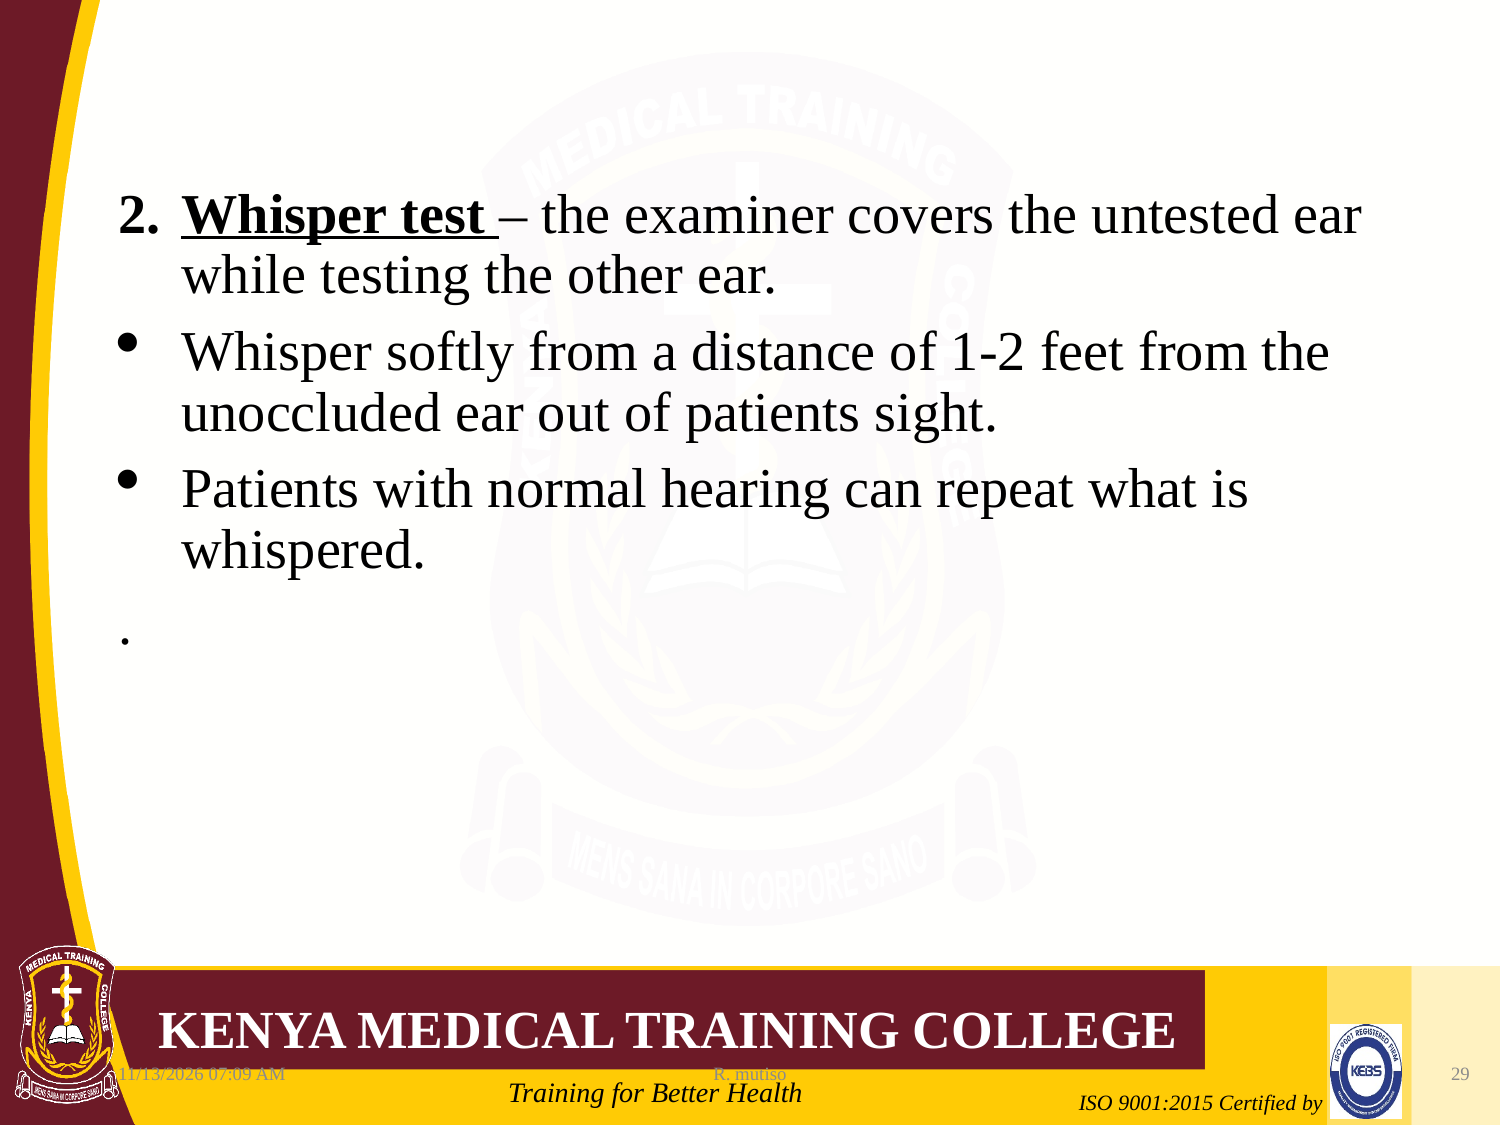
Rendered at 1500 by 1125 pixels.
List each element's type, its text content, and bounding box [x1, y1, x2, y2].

slide_number 29 [1147, 1042, 1486, 1103]
list Whisper test – the examiner covers the untested ear while testing the other ear. Whisper softly from a distance of 1-2 feet from the unoccluded ear out of patients sight. Patients with normal hearing can repeat what is whispered. . [103, 177, 1448, 831]
picture [0, 0, 1500, 1125]
footer R. mutiso [496, 1042, 1004, 1103]
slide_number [103, 1042, 441, 1103]
